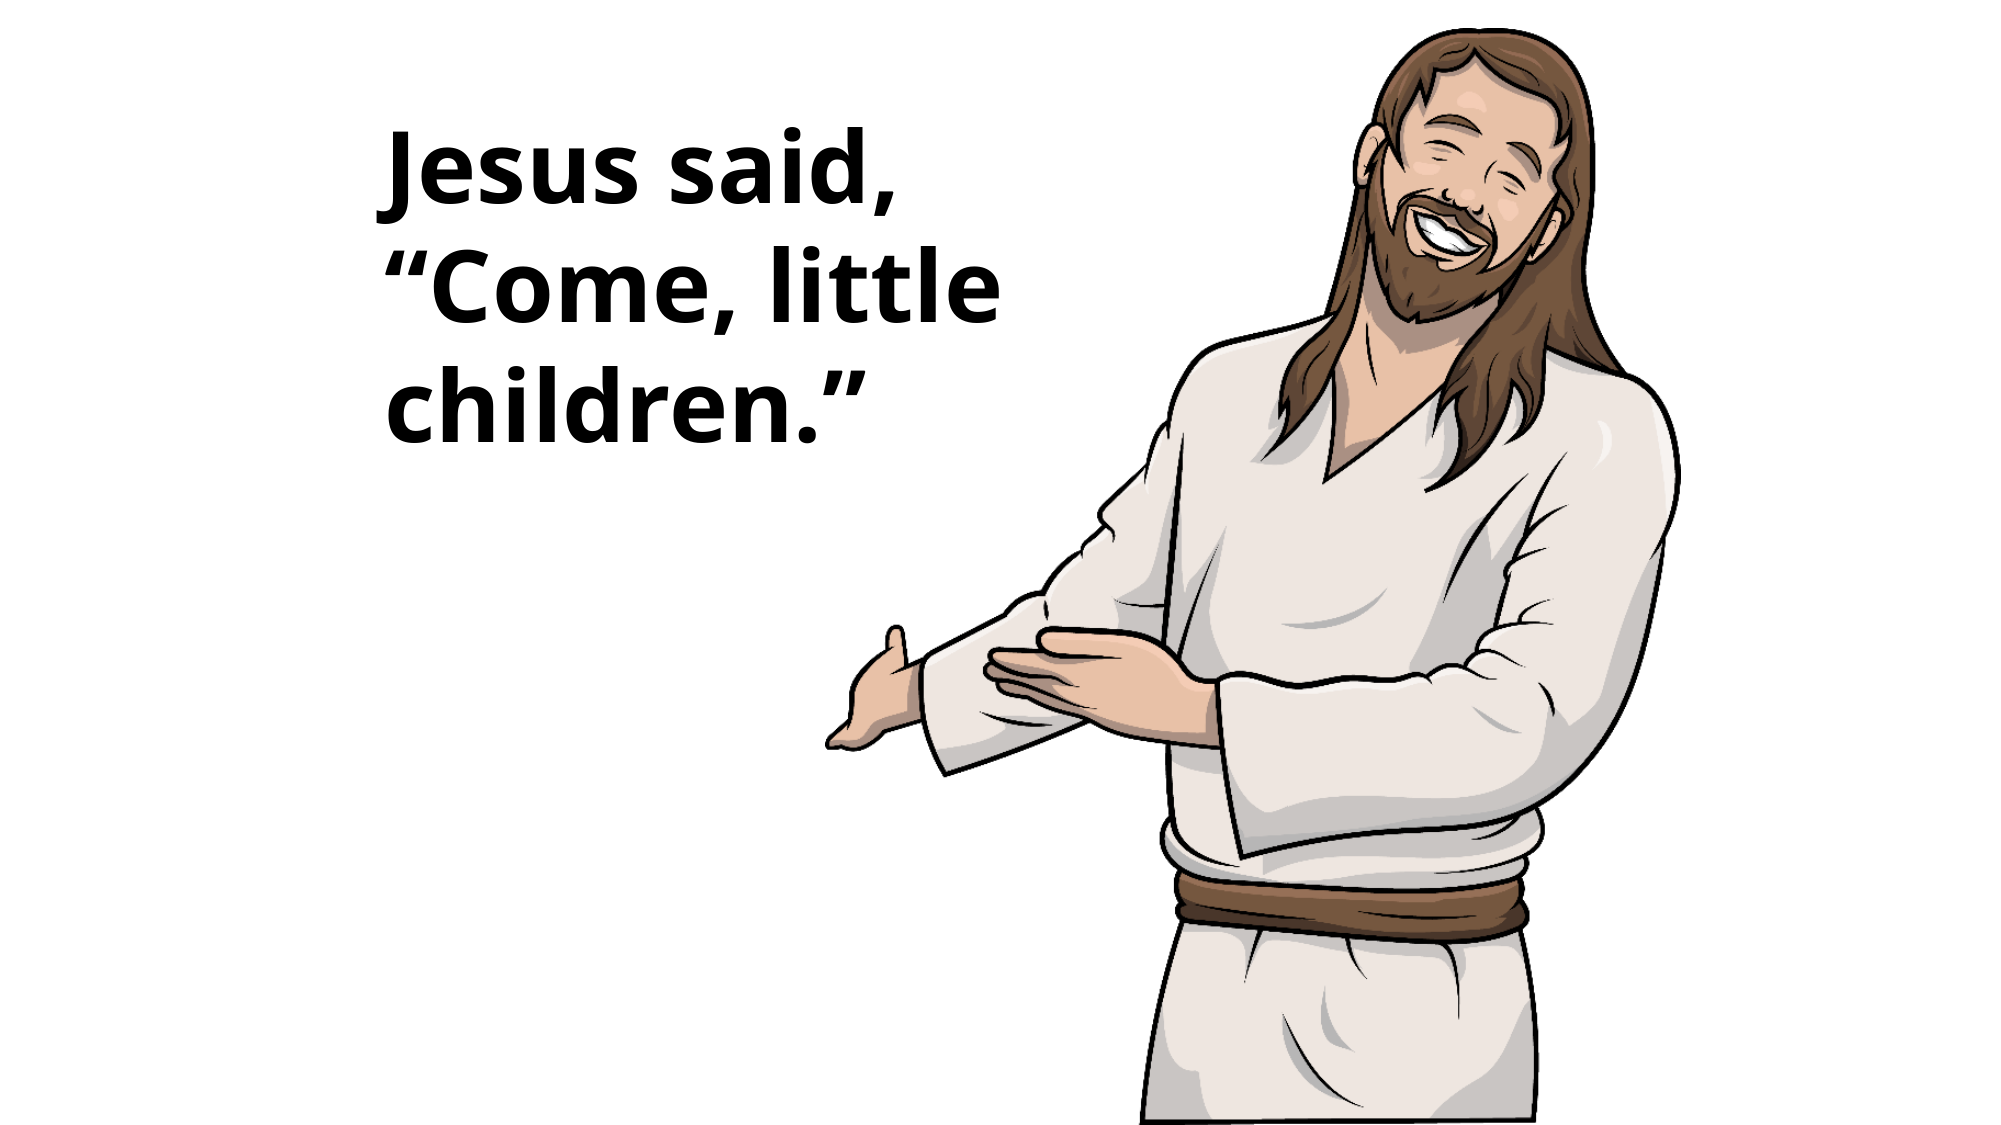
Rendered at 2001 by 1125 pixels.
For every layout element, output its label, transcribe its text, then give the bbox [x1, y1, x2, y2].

picture [825, 28, 1681, 1125]
text_box Jesus said, “Come, little children.” [369, 95, 825, 471]
